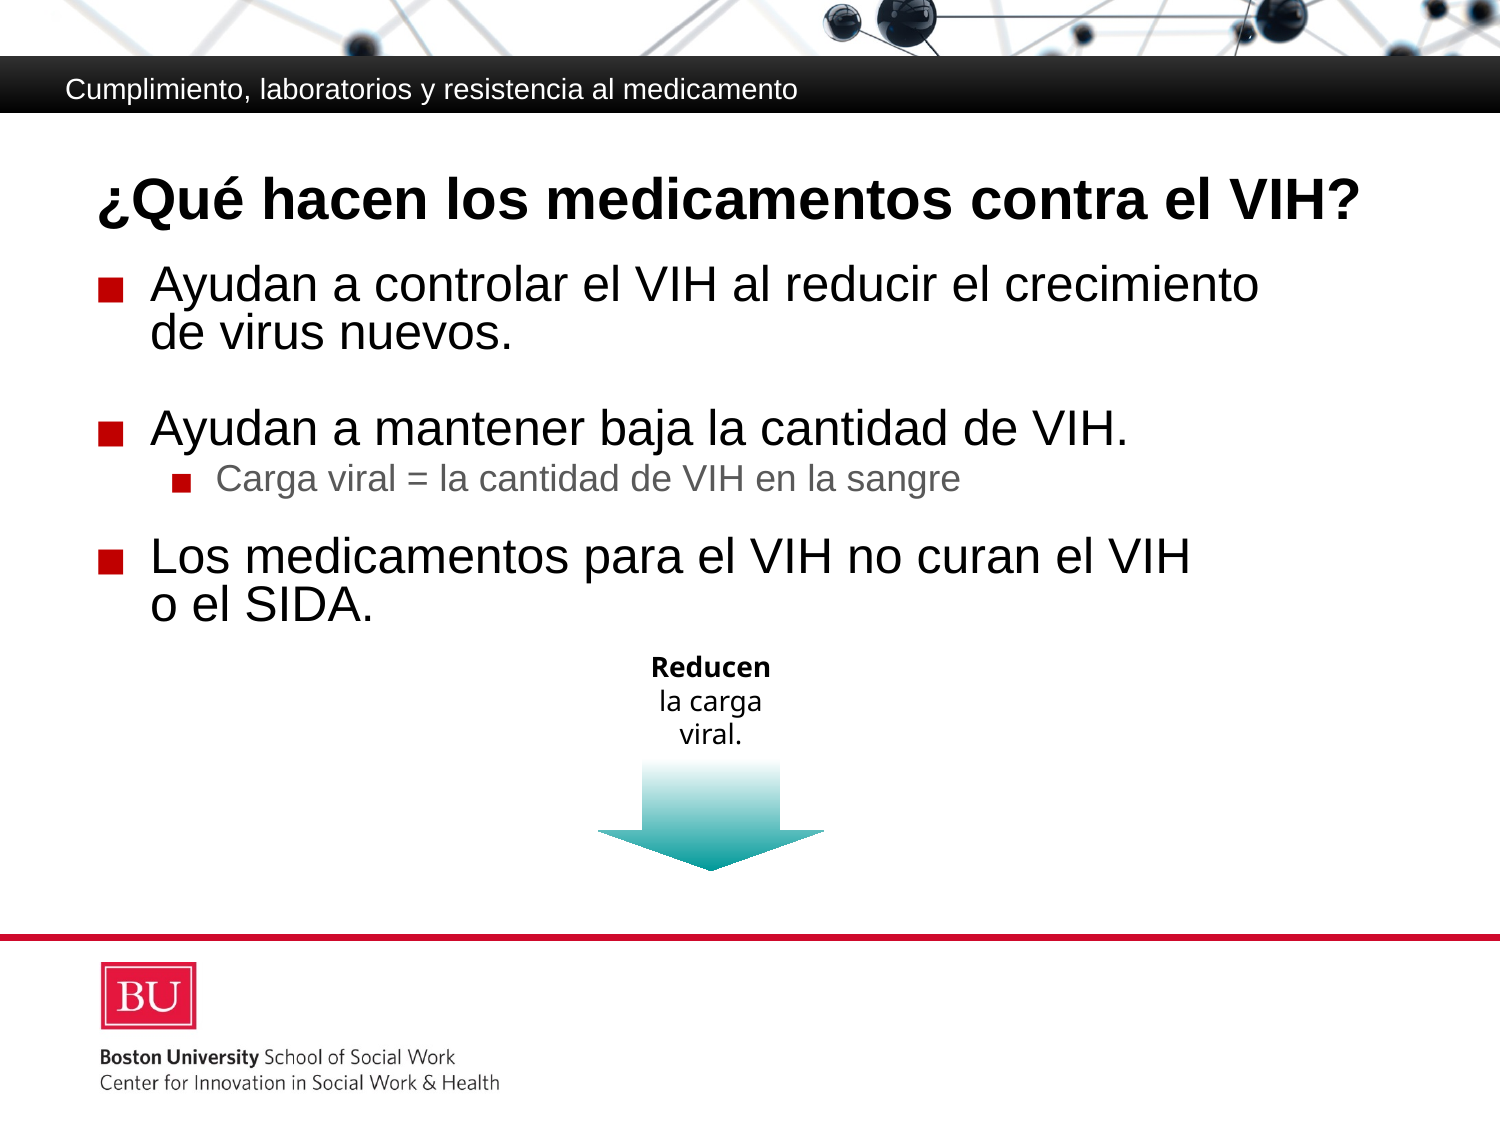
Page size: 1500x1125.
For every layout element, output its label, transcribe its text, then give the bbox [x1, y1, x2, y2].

text_box [597, 758, 825, 871]
list Ayudan a controlar el VIH al reducir el crecimiento de virus nuevos. Ayudan a mantener baja la cantidad de VIH. Carga viral = la cantidad de VIH en la sangre Los medicamentos para el VIH no curan el VIH o el SIDA. [78, 263, 1447, 966]
text_box Cumplimiento, laboratorios y resistencia al medicamento [50, 62, 847, 113]
picture [99, 966, 500, 1095]
title ¿Qué hacen los medicamentos contra el VIH? [81, 145, 1449, 301]
text_box Reducen la carga viral. [636, 649, 786, 751]
picture [0, 0, 1500, 56]
